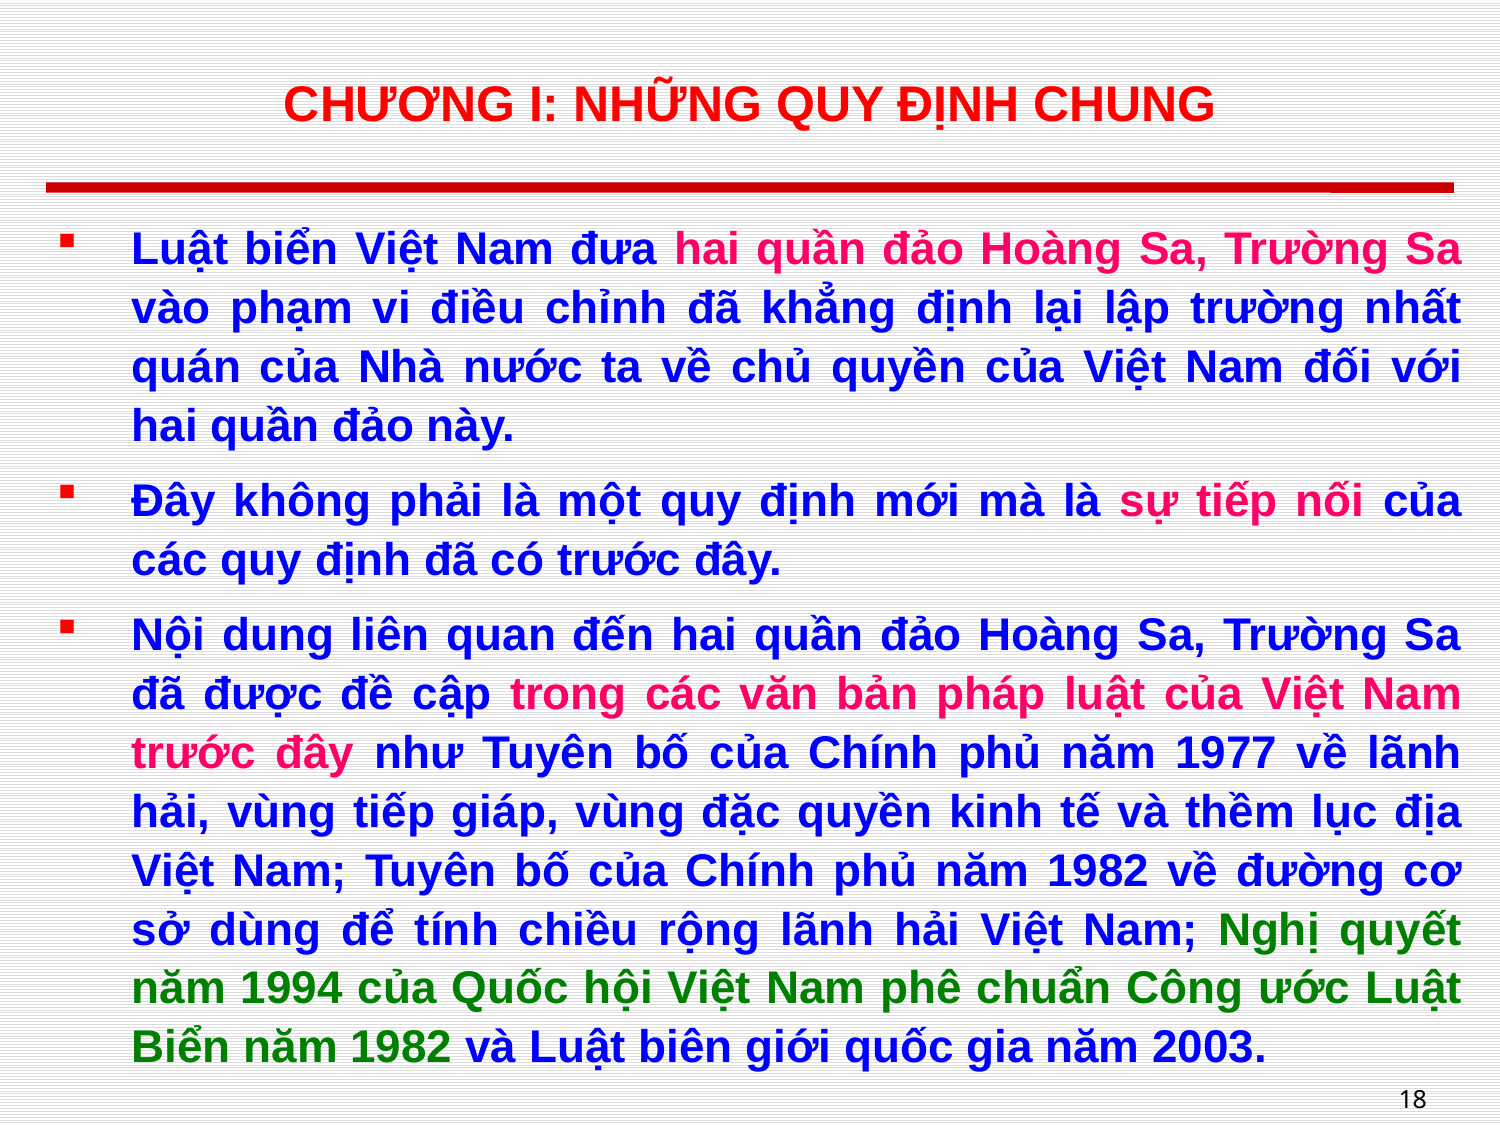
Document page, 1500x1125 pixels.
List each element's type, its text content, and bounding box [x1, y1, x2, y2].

text_box Luật biển Việt Nam đưa hai quần đảo Hoàng Sa, Trường Sa vào phạm vi điều chỉnh đã khẳng định lại lập trường nhất quán của Nhà nước ta về chủ quyền của Việt Nam đối với hai quần đảo này. Đây không phải là một quy định mới mà là sự tiếp nối của các quy định đã có trước đây. Nội dung liên quan đến hai quần đảo Hoàng Sa, Trường Sa đã được đề cập trong các văn bản pháp luật của Việt Nam trước đây như Tuyên bố của Chính phủ năm 1977 về lãnh hải, vùng tiếp giáp, vùng đặc quyền kinh tế và thềm lục địa Việt Nam; Tuyên bố của Chính phủ năm 1982 về đường cơ sở dùng để tính chiều rộng lãnh hải Việt Nam; Nghị quyết năm 1994 của Quốc hội Việt Nam phê chuẩn Công ước Luật Biển năm 1982 và Luật biên giới quốc gia năm 2003. [23, 199, 1477, 1088]
title CHƯƠNG I: NHỮNG QUY ĐỊNH CHUNG [38, 24, 1463, 175]
